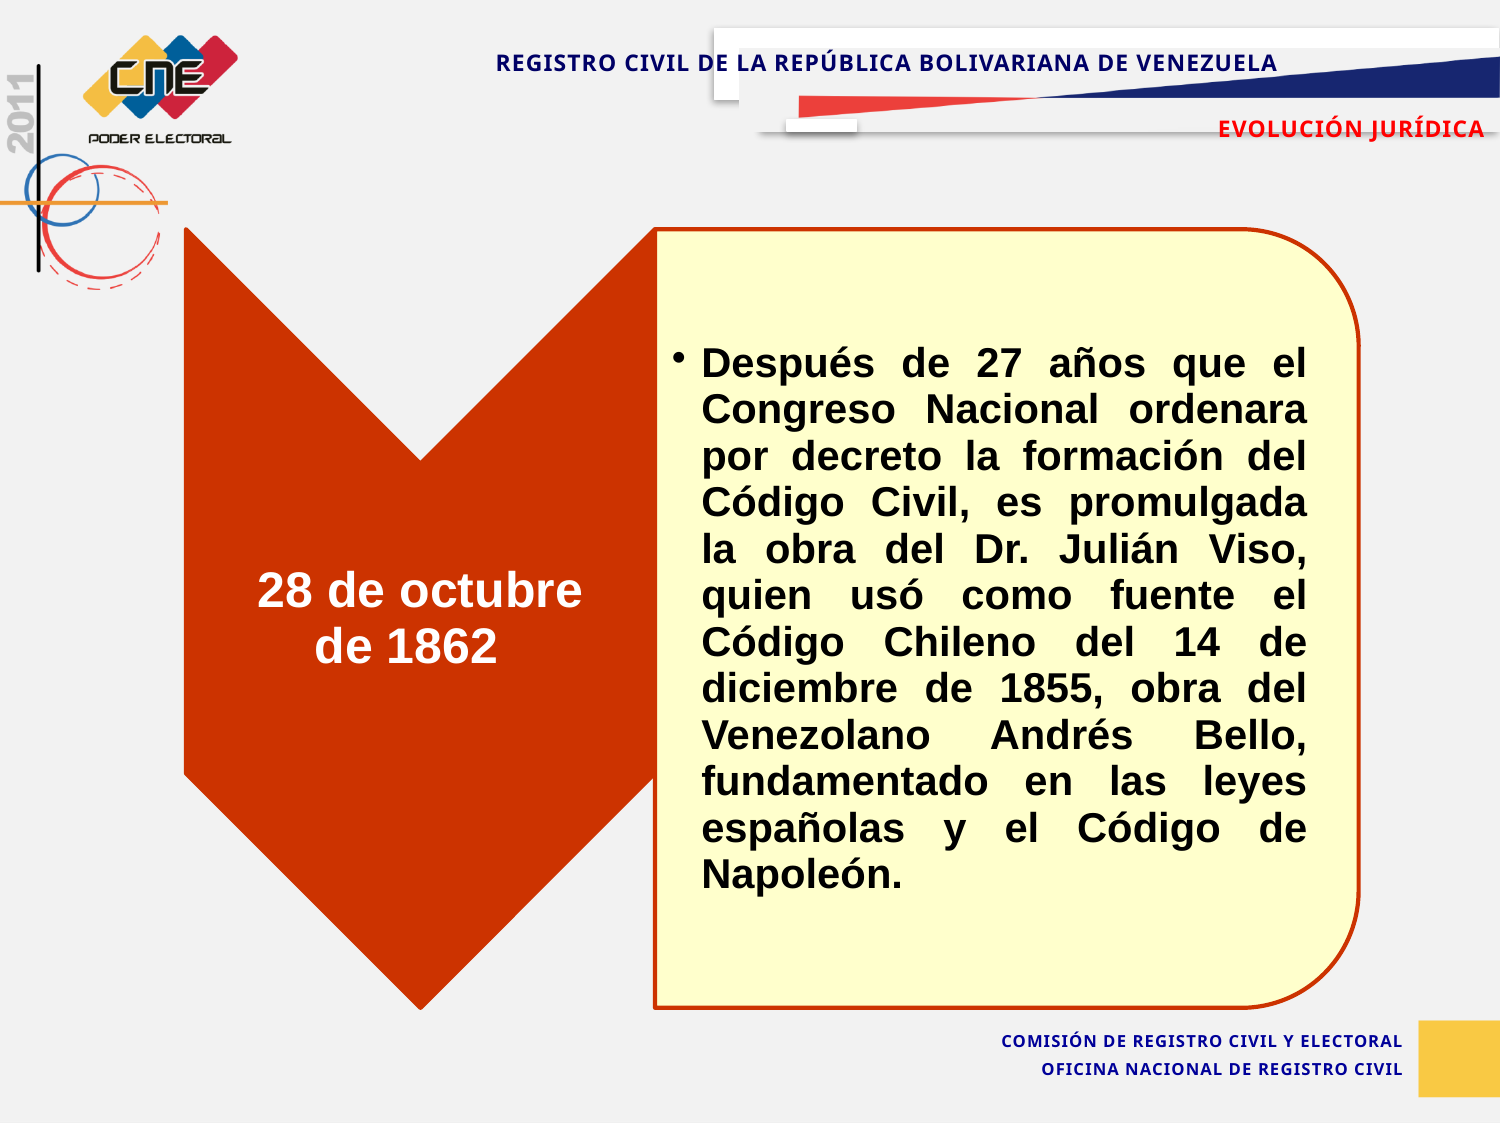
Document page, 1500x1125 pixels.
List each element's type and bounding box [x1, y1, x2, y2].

text_box [185, 228, 1359, 1009]
text_box [0, 0, 1500, 1125]
